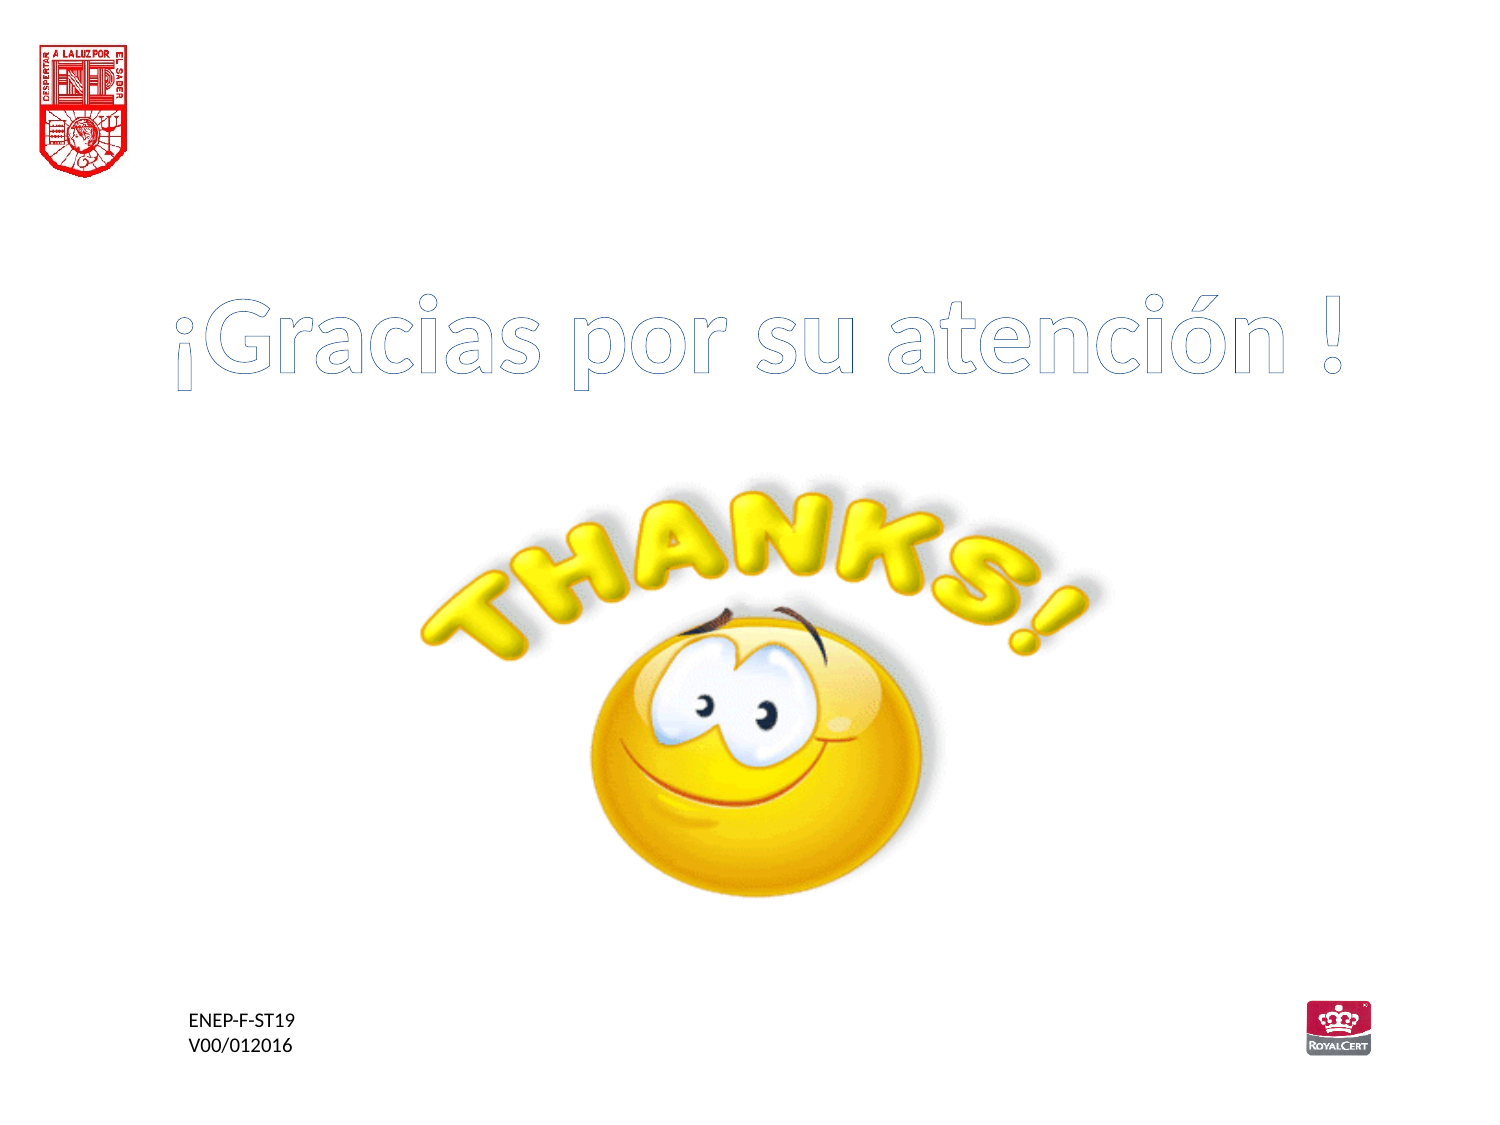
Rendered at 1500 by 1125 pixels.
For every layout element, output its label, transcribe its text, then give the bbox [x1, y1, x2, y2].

picture [1304, 999, 1372, 1056]
picture [0, 42, 159, 179]
text_box ¡Gracias por su atención ! [147, 252, 1372, 403]
picture [418, 471, 1117, 939]
text_box ENEP-F-ST19 V00/012016 [173, 999, 311, 1065]
